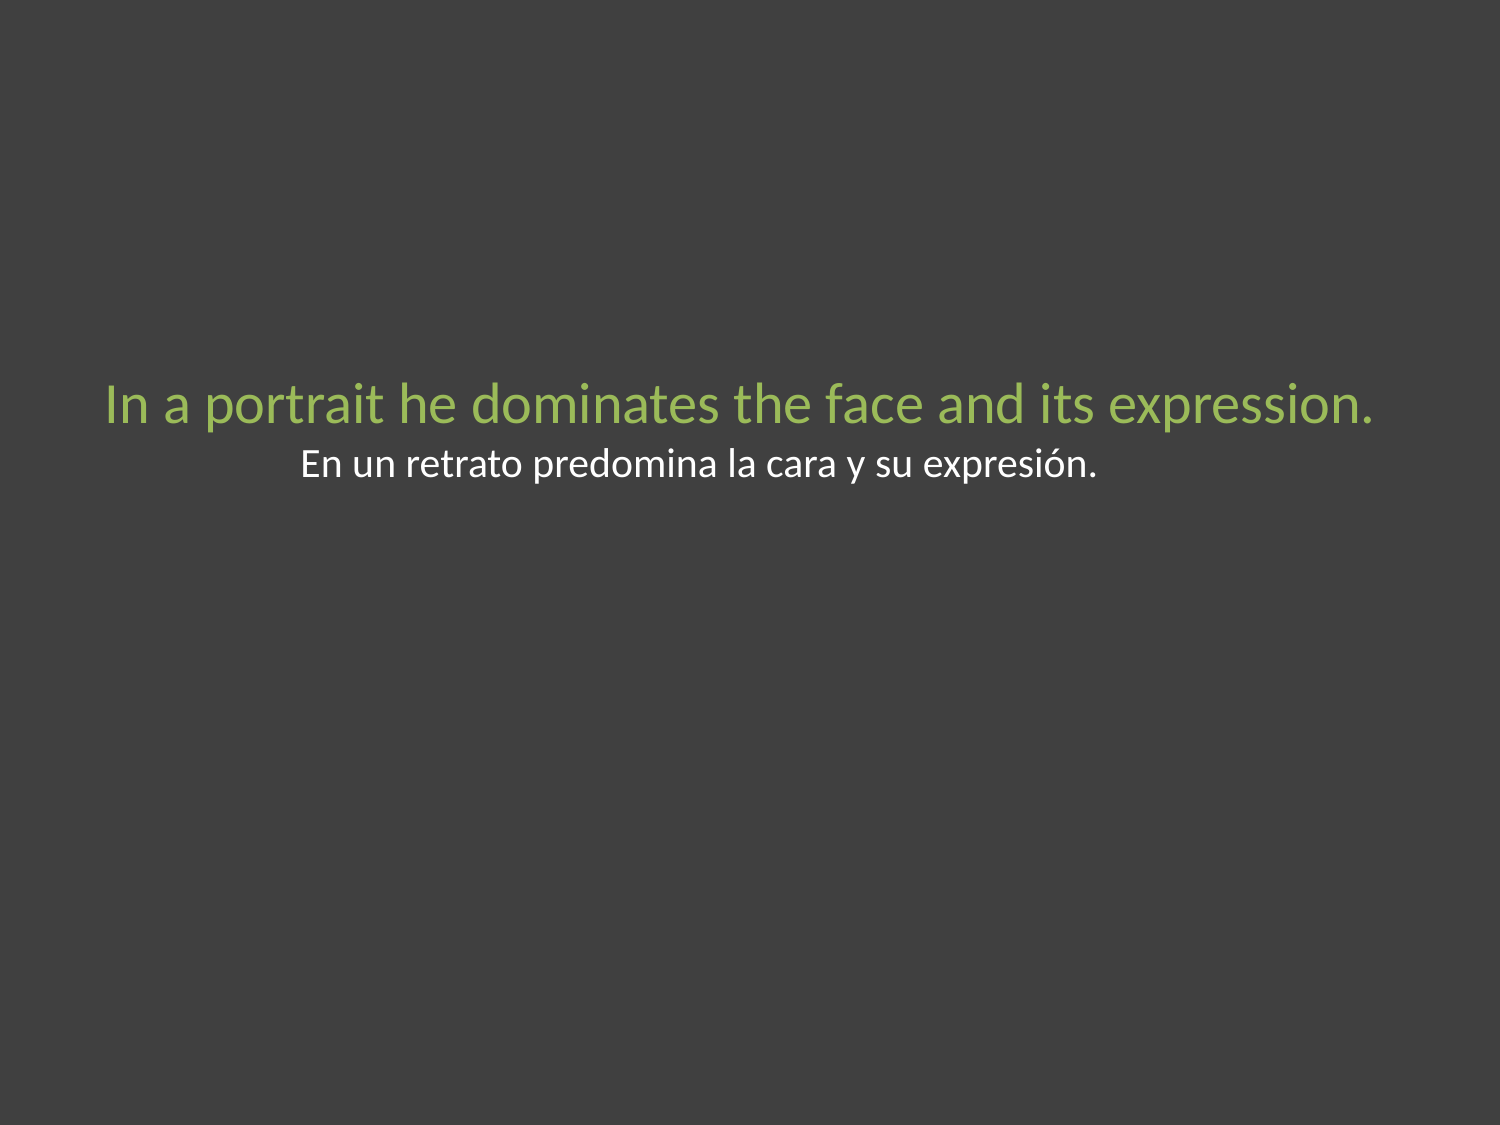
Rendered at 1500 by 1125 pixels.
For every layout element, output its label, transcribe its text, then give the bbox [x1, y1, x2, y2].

text_box In a portrait he dominates the face and its expression. En un retrato predomina la cara y su expresión. [76, 358, 1424, 493]
